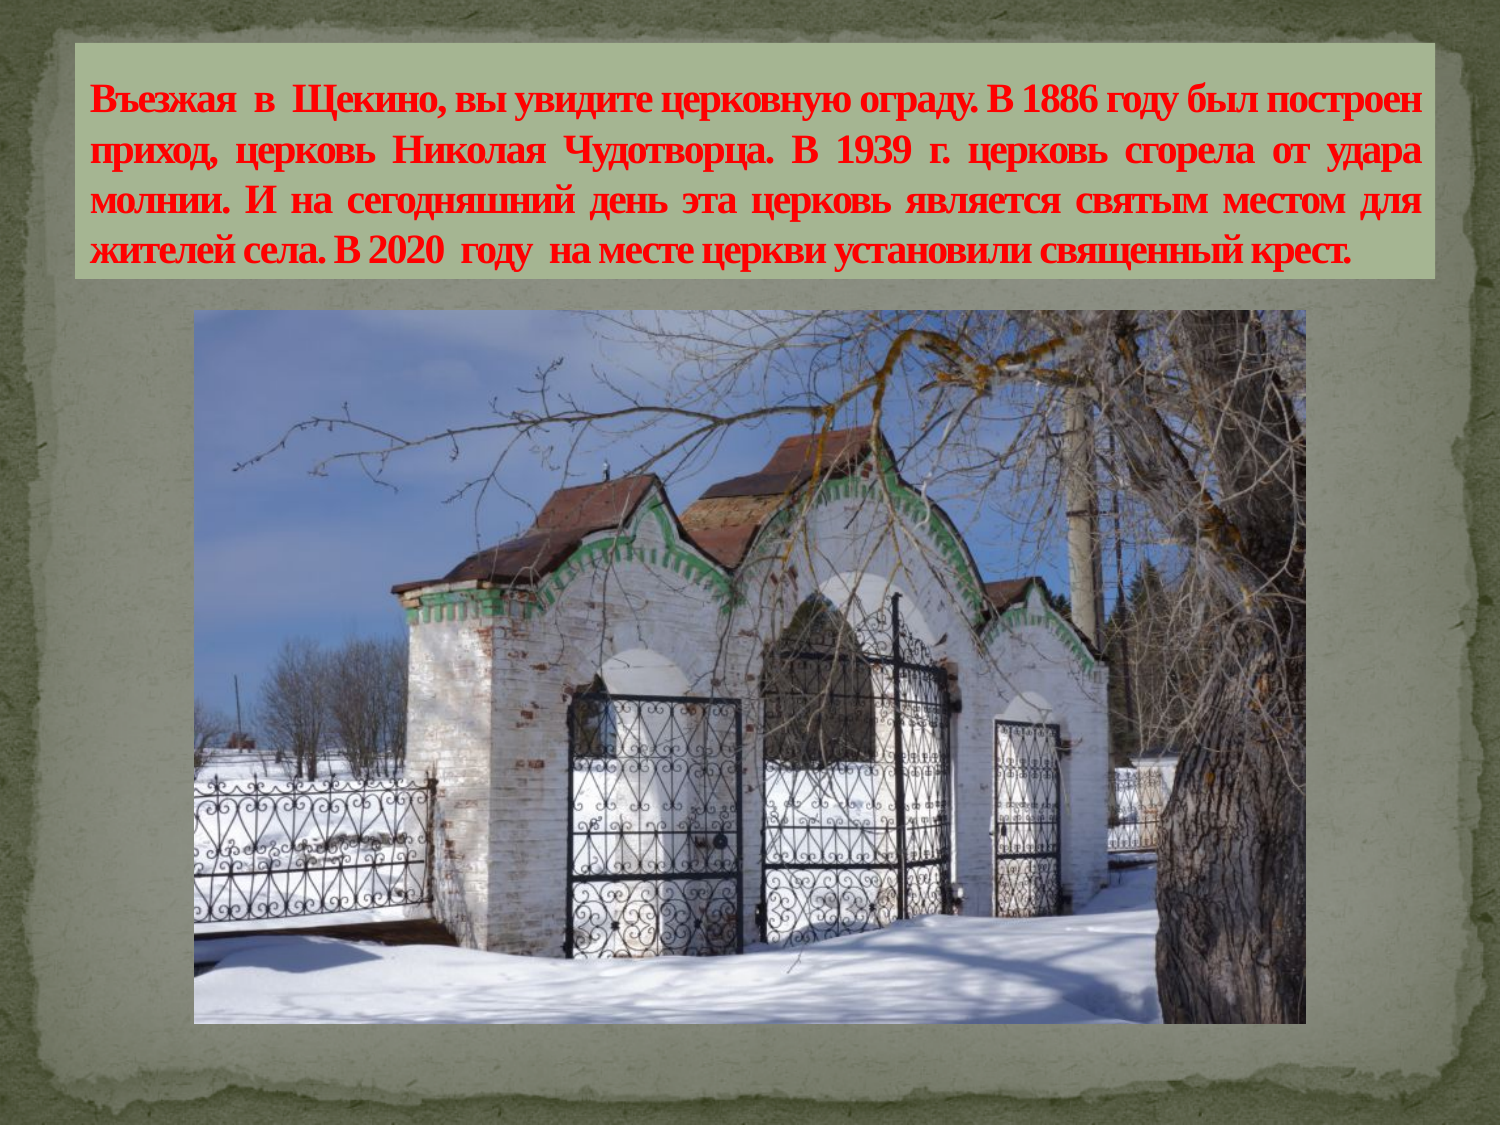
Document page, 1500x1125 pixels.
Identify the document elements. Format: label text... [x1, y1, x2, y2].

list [197, 313, 1304, 1022]
title Въезжая в Щекино, вы увидите церковную ограду. В 1886 году был построен приход, церковь Николая Чудотворца. В 1939 г. церковь сгорела от удара молнии. И на сегодняшний день эта церковь является святым местом для жителей села. В 2020 году на месте церкви установили священный крест. [74, 42, 1436, 279]
